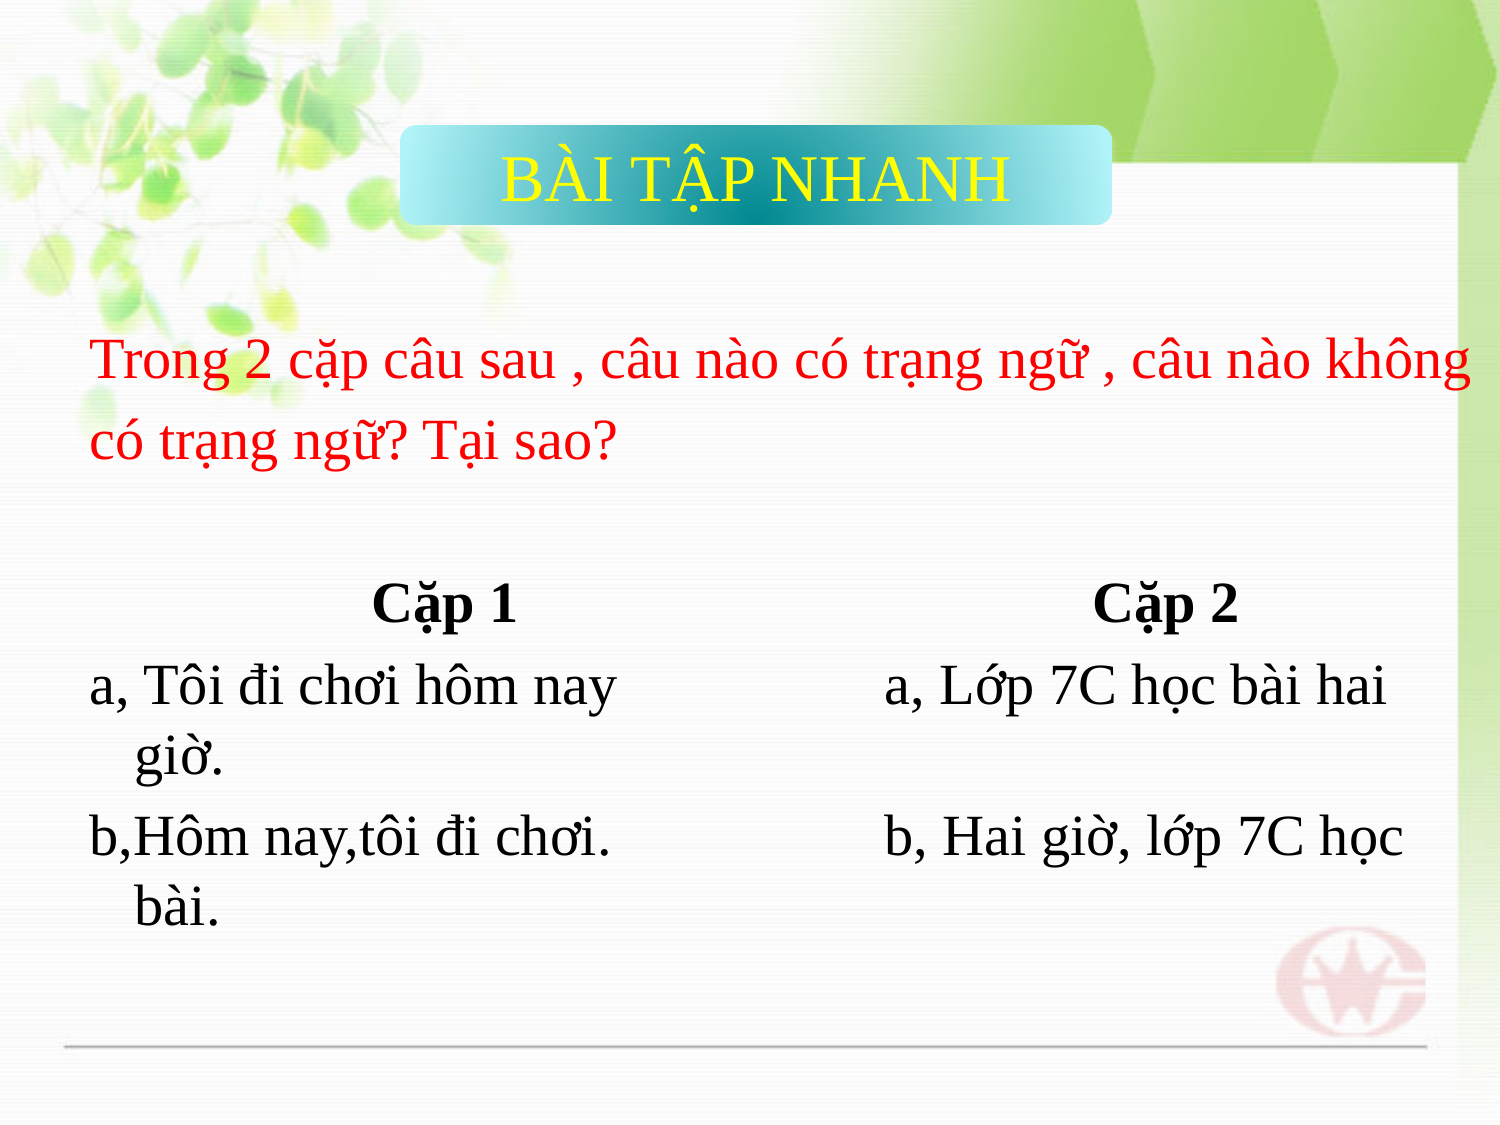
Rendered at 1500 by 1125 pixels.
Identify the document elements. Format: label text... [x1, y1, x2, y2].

text_box BÀI TẬP NHANH [399, 125, 1113, 225]
picture [0, 0, 1500, 1125]
list Trong 2 cặp câu sau , câu nào có trạng ngữ , câu nào không có trạng ngữ? Tại sao? Cặp 1 Cặp 2 a, Tôi đi chơi hôm nay a, Lớp 7C học bài hai giờ. b,Hôm nay,tôi đi chơi. b, Hai giờ, lớp 7C học bài. [75, 312, 1500, 1050]
